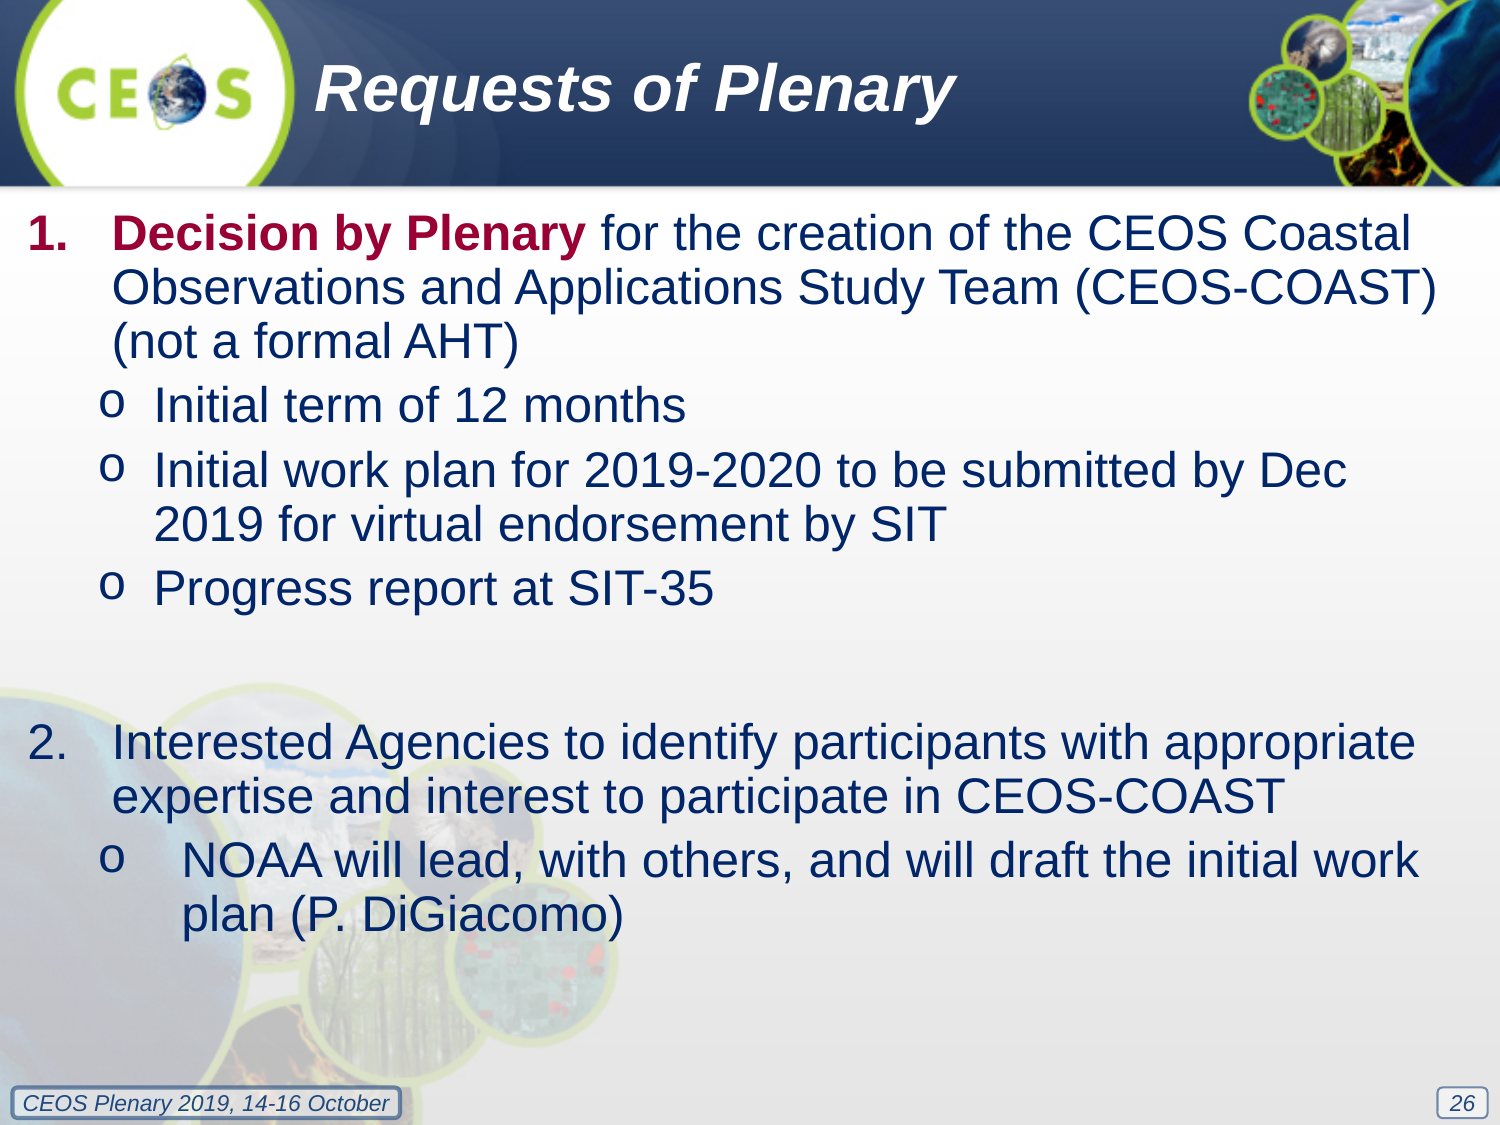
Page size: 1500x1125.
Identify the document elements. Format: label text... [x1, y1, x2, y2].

list Requests of Plenary [300, 37, 1238, 150]
slide_number 26 [1436, 1086, 1489, 1120]
picture [0, 0, 1500, 1125]
list Decision by Plenary for the creation of the CEOS Coastal Observations and Applications Study Team (CEOS-COAST) (not a formal AHT) Initial term of 12 months Initial work plan for 2019-2020 to be submitted by Dec 2019 for virtual endorsement by SIT Progress report at SIT-35 Interested Agencies to identify participants with appropriate expertise and interest to participate in CEOS-COAST NOAA will lead, with others, and will draft the initial work plan (P. DiGiacomo) [12, 200, 1488, 1063]
